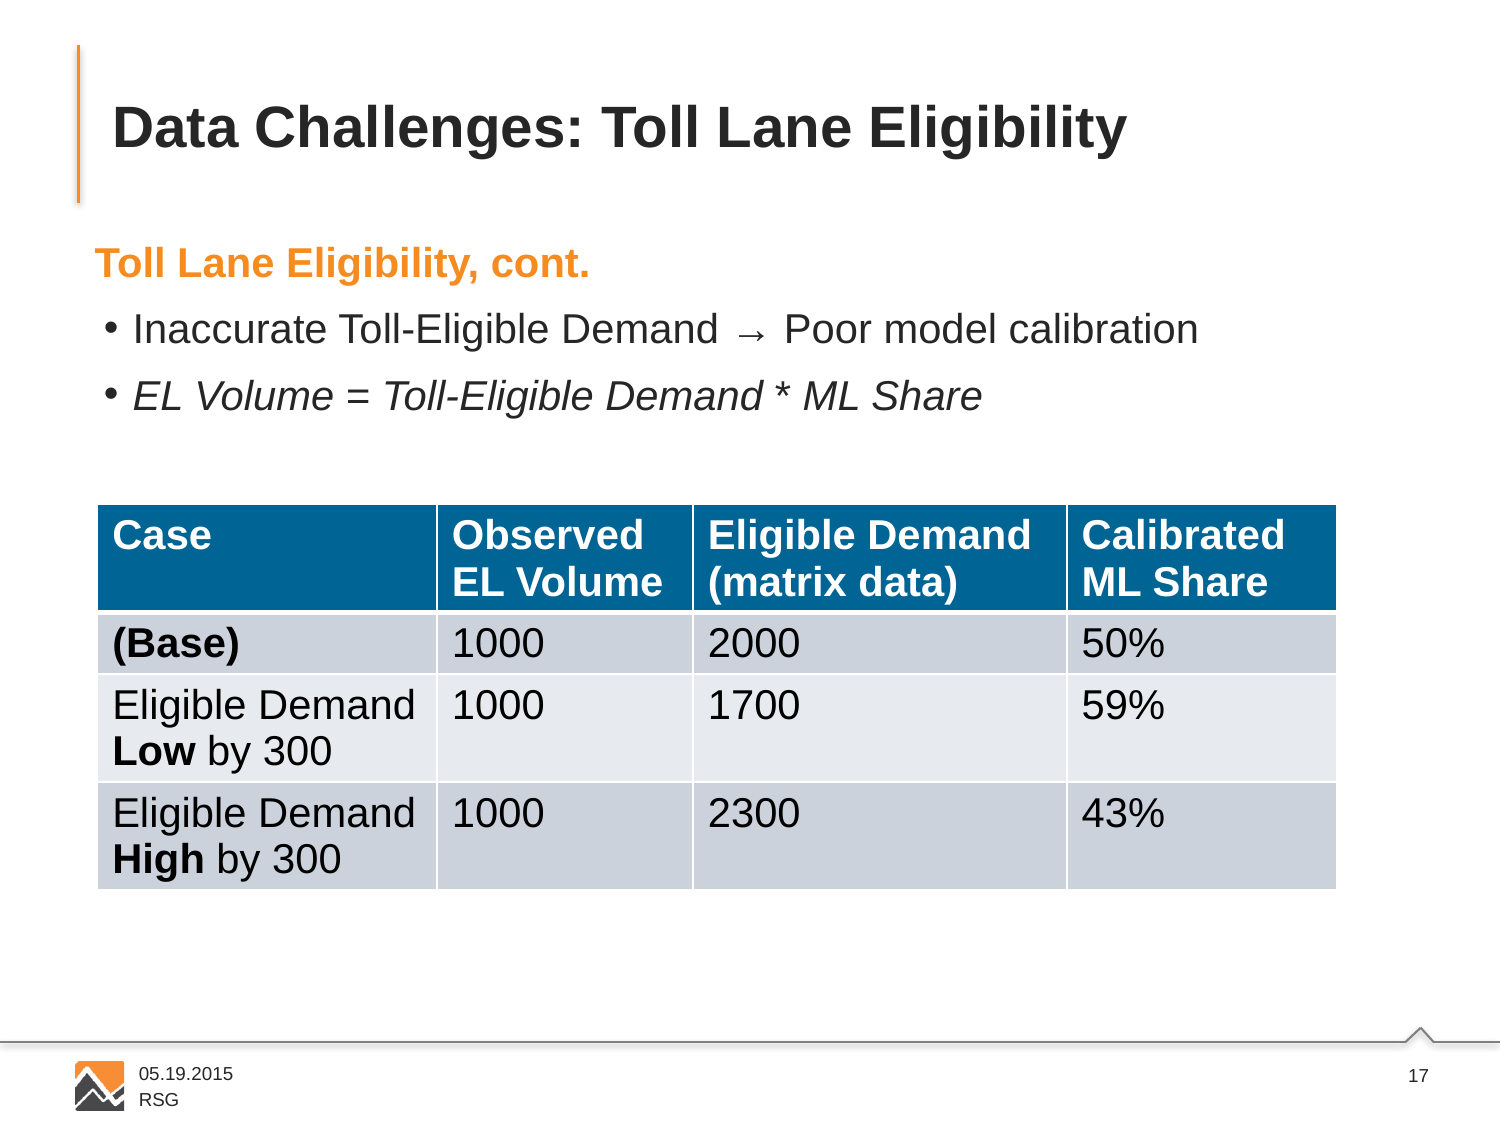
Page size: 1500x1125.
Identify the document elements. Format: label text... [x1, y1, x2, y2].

table_cell 2000 [694, 615, 1066, 673]
table_header Eligible Demand (matrix data) [694, 505, 1066, 610]
table_cell Eligible Demand High by 300 [98, 783, 436, 889]
list Toll Lane Eligibility, cont. Inaccurate Toll-Eligible Demand → Poor model calibration EL Volume = Toll-Eligible Demand * ML Share [79, 227, 1437, 437]
table_header Calibrated ML Share [1068, 505, 1336, 610]
title Data Challenges: Toll Lane Eligibility [97, 45, 1425, 203]
table_cell 59% [1068, 675, 1336, 781]
table_cell 1000 [438, 615, 692, 673]
table_cell 1000 [438, 783, 692, 889]
table_header Case [98, 505, 436, 610]
table_cell 2300 [694, 783, 1066, 889]
table_cell 43% [1068, 783, 1336, 889]
table_cell Eligible Demand Low by 300 [98, 675, 436, 781]
table_cell 1700 [694, 675, 1066, 781]
table_cell 50% [1068, 615, 1336, 673]
table_cell 1000 [438, 675, 692, 781]
table_cell (Base) [98, 615, 436, 673]
table_header Observed EL Volume [438, 505, 692, 610]
